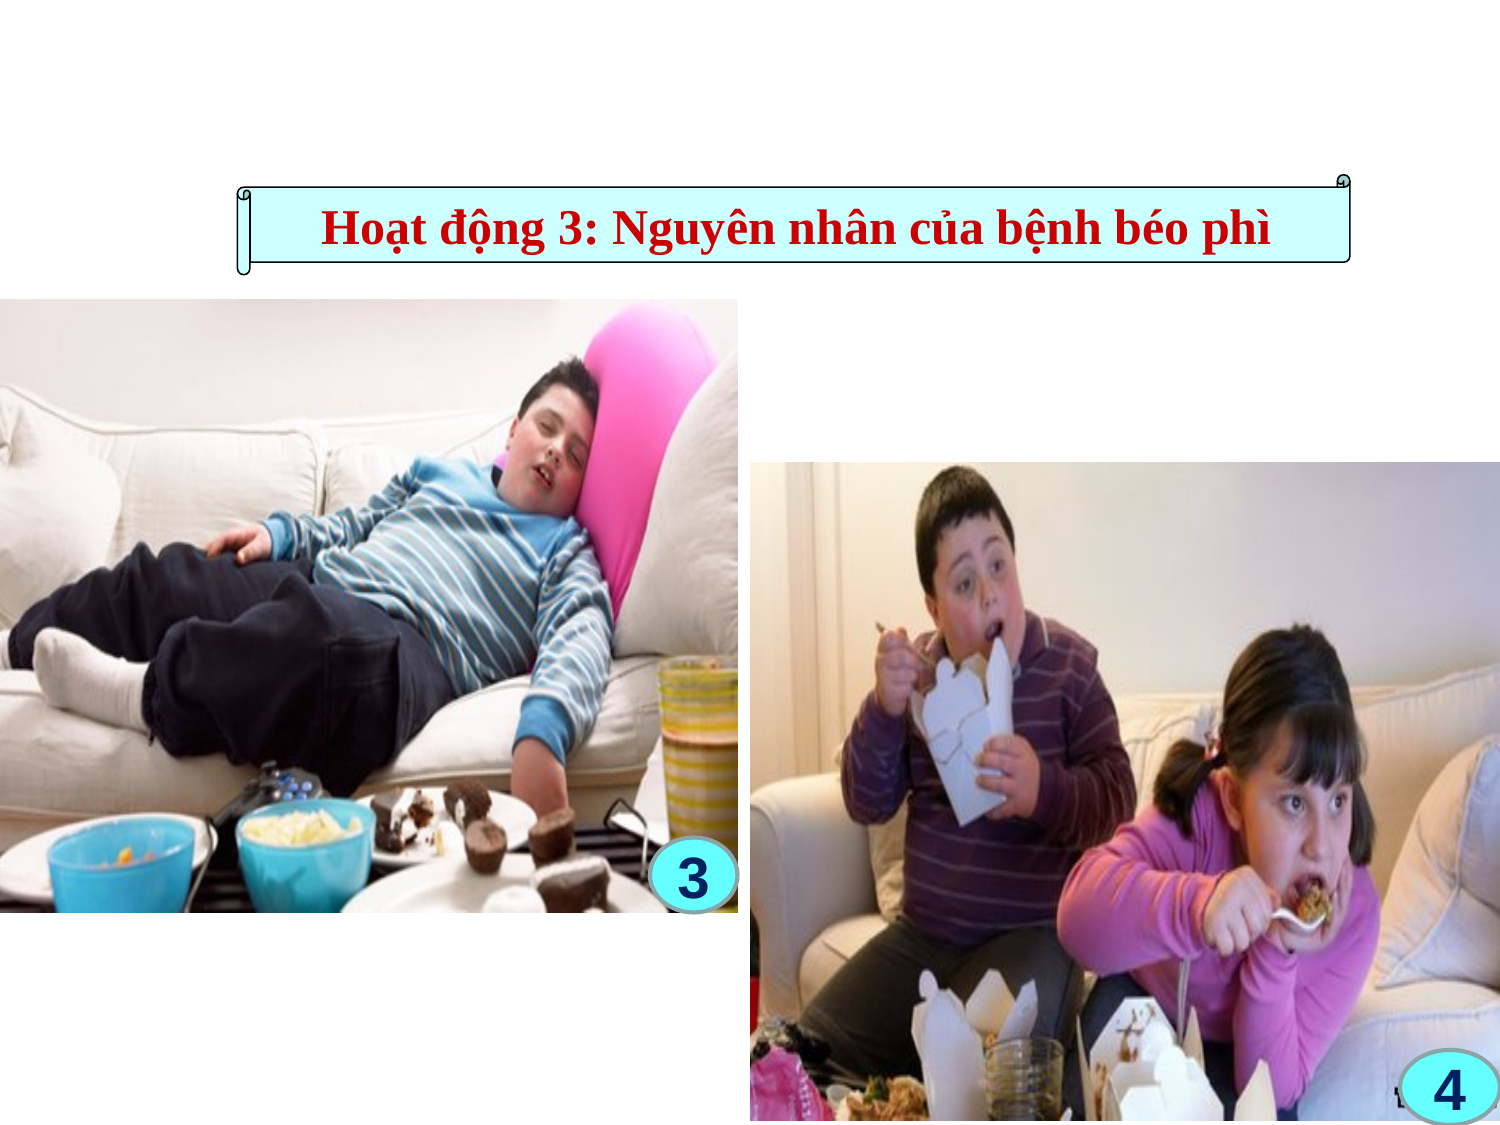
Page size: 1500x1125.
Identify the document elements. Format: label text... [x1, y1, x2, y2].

picture [0, 299, 738, 913]
picture [749, 462, 1500, 1121]
text_box Hoạt động 3: Nguyên nhân của bệnh béo phì [237, 174, 1350, 275]
